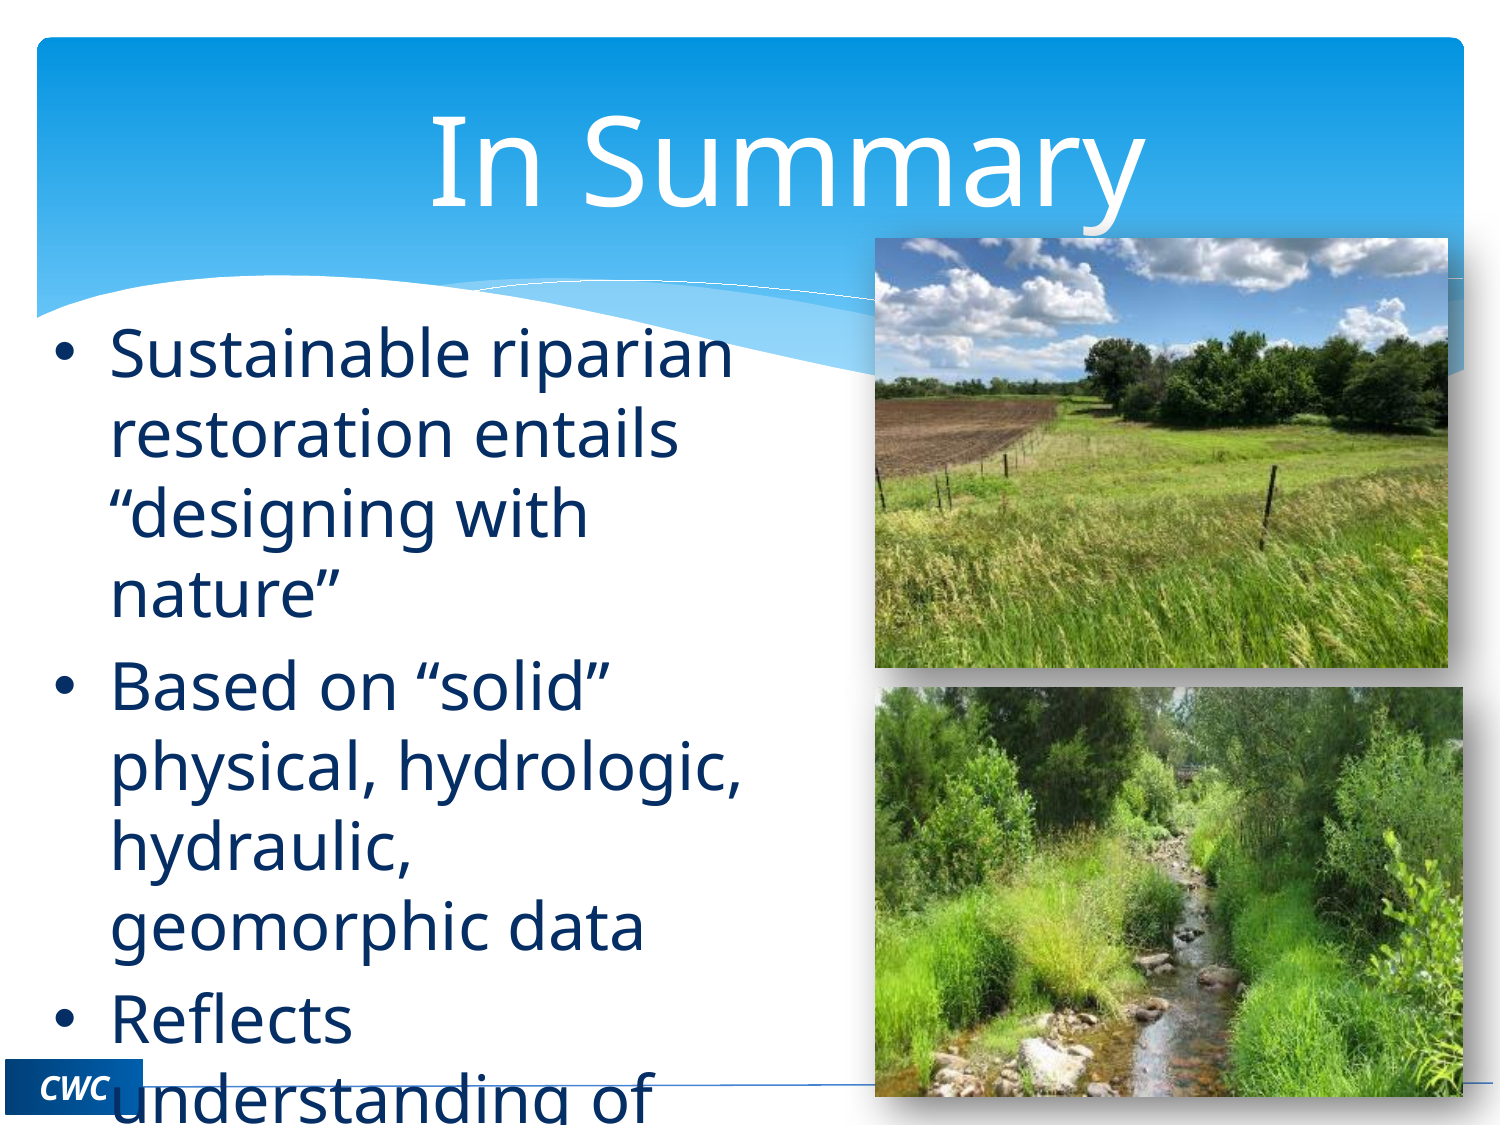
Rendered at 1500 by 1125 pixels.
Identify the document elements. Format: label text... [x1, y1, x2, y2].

picture [874, 238, 1448, 668]
picture [874, 687, 1463, 1097]
list Sustainable riparian restoration entails “designing with nature” Based on “solid” physical, hydrologic, hydraulic, geomorphic data Reflects understanding of native ecology [38, 303, 814, 1072]
title In Summary [112, 62, 1463, 250]
